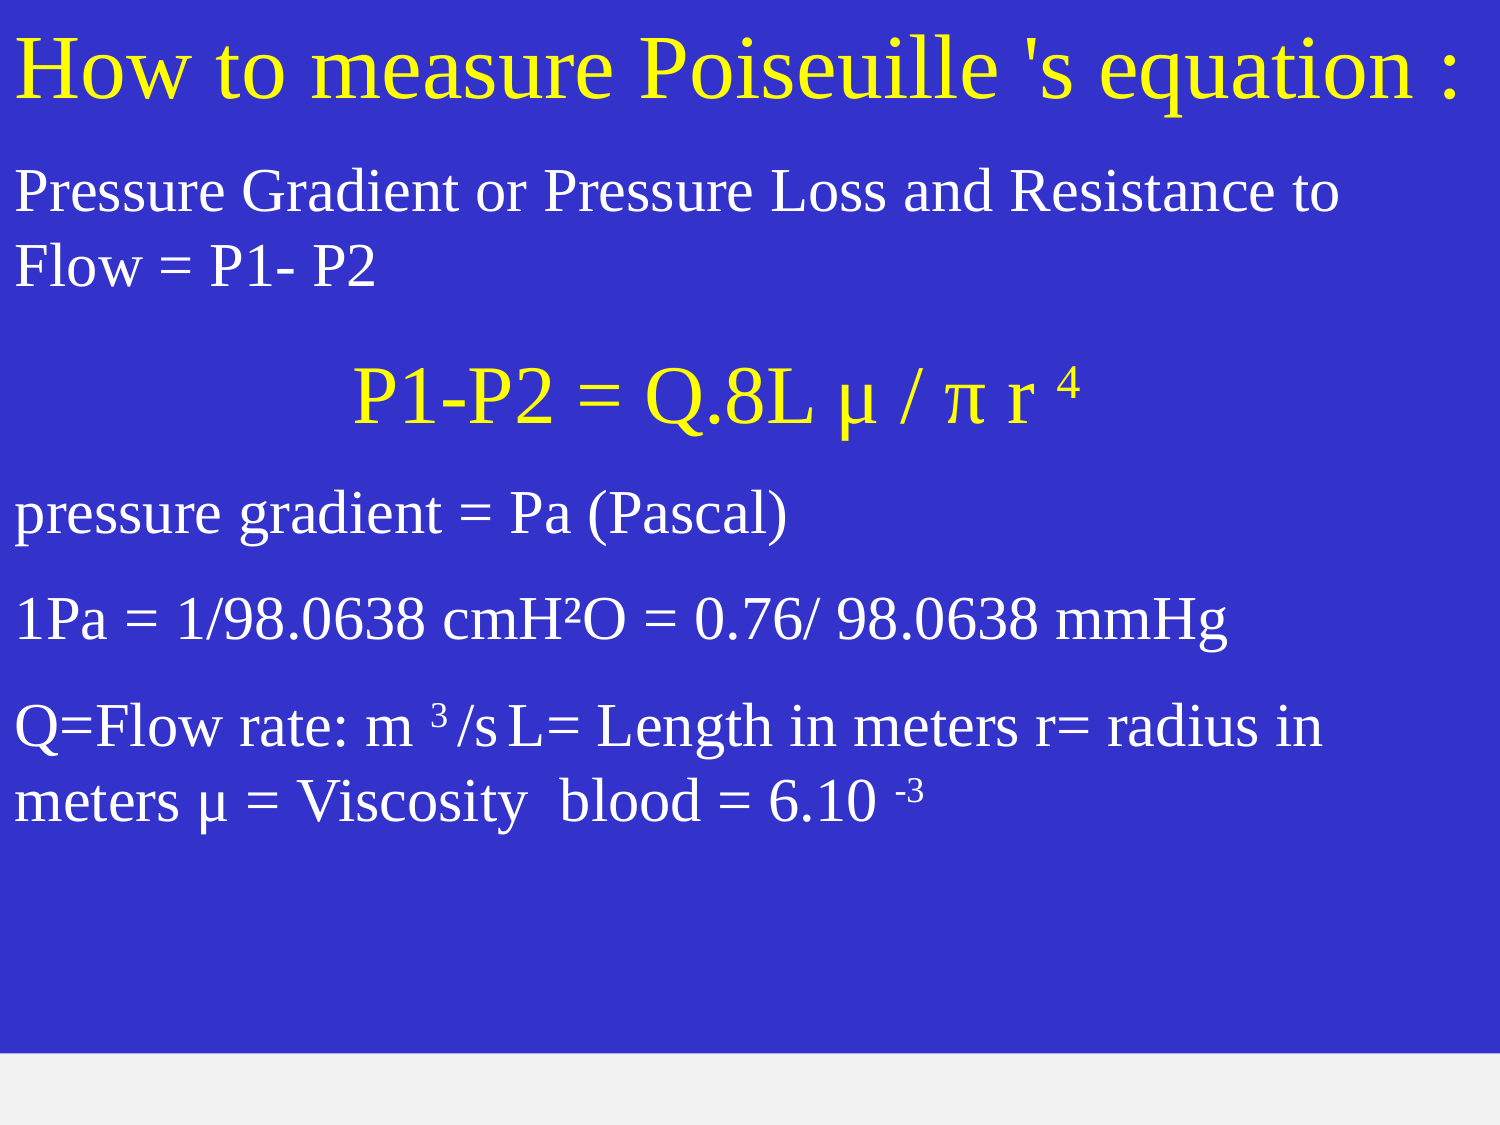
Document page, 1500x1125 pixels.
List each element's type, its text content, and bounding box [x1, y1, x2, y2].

text_box How to measure Poiseuille 's equation : Pressure Gradient or Pressure Loss and Resistance to Flow = P1- P2 P1-P2 = Q.8L μ / π r 4 pressure gradient = Pa (Pascal) 1Pa = 1/98.0638 cmH²O = 0.76/ 98.0638 mmHg Q=Flow rate: m 3 /s L= Length in meters r= radius in meters μ = Viscosity blood = 6.10 -3 [0, 0, 1500, 1054]
